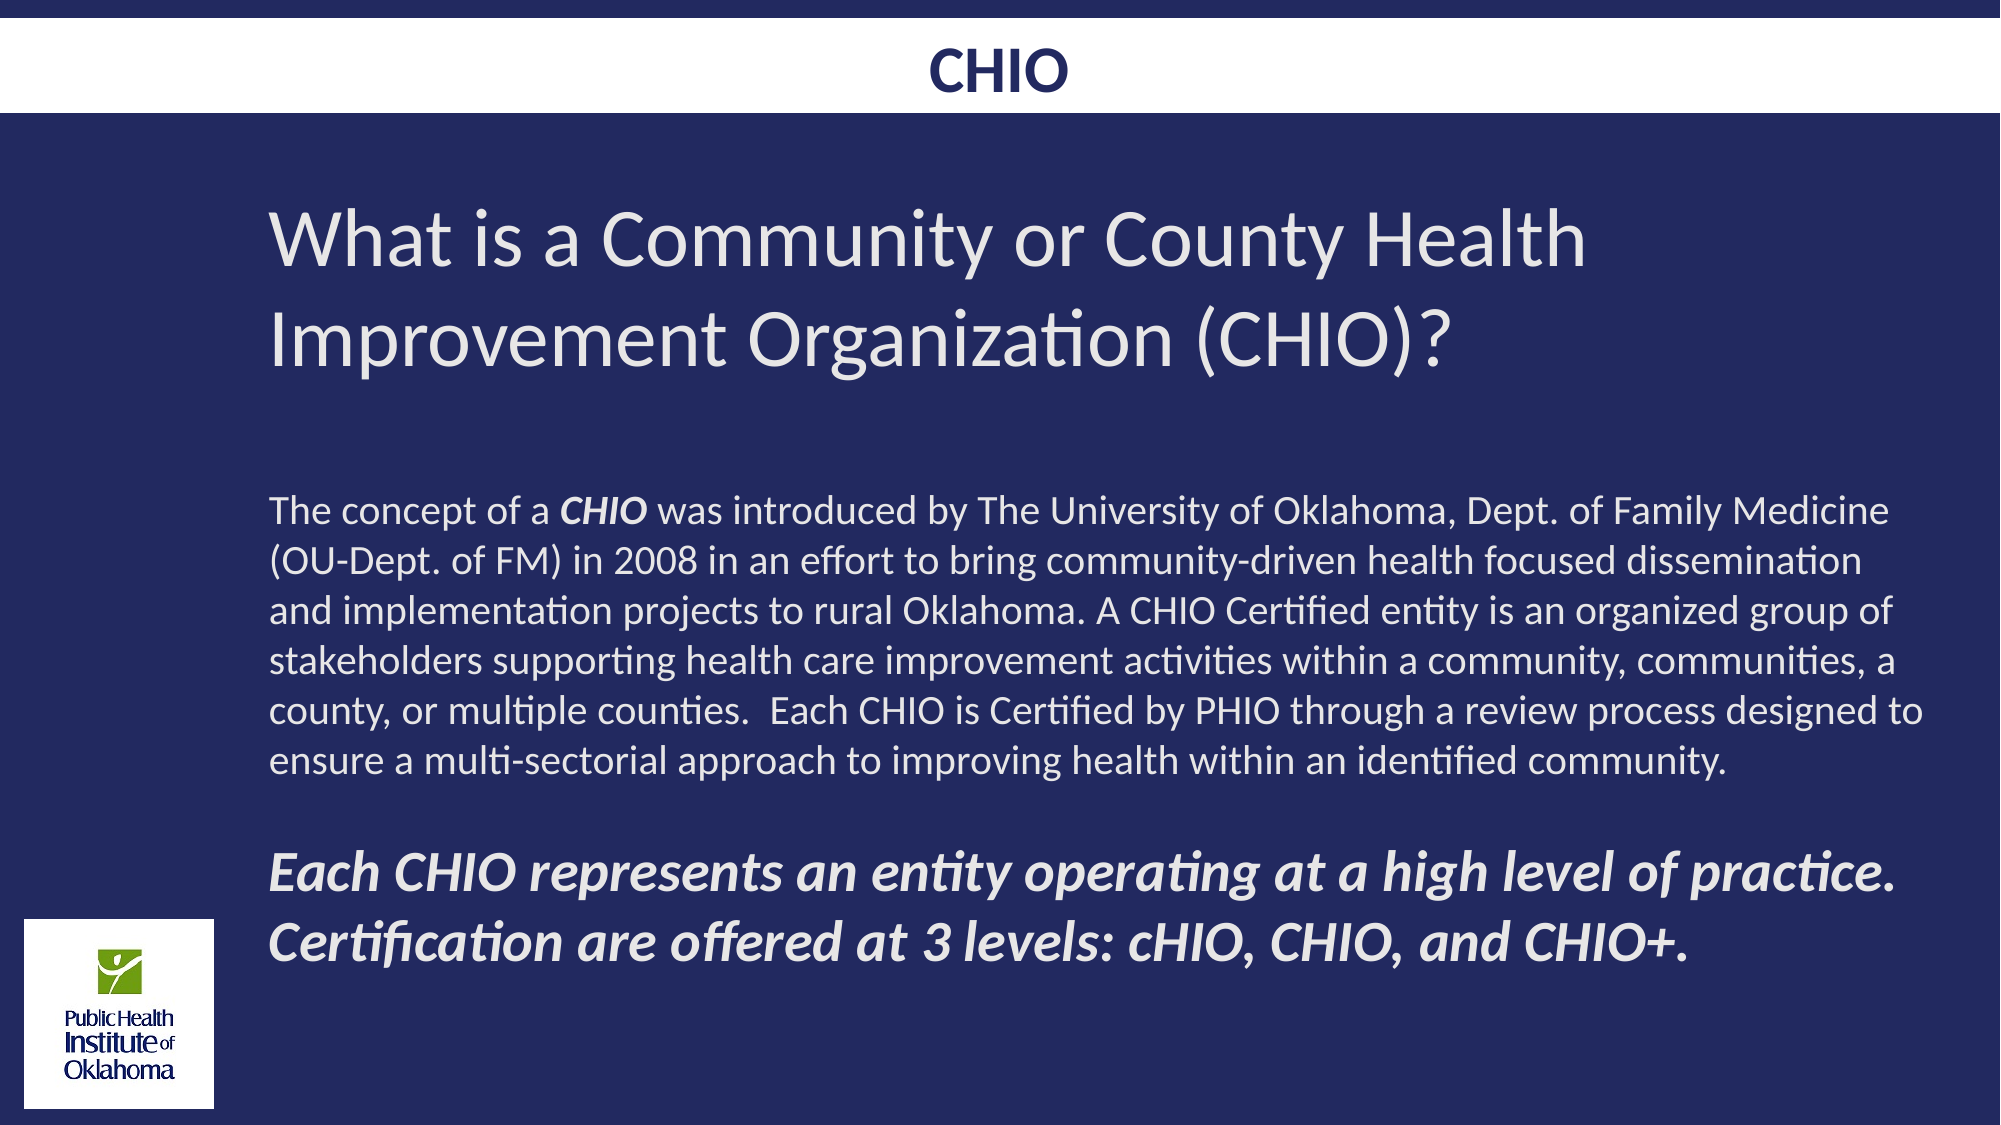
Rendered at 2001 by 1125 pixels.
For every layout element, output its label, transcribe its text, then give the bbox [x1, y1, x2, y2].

text_box What is a Community or County Health Improvement Organization (CHIO)? The concept of a CHIO was introduced by The University of Oklahoma, Dept. of Family Medicine (OU-Dept. of FM) in 2008 in an effort to bring community-driven health focused dissemination and implementation projects to rural Oklahoma. A CHIO Certified entity is an organized group of stakeholders supporting health care improvement activities within a community, communities, a county, or multiple counties. Each CHIO is Certified by PHIO through a review process designed to ensure a multi-sectorial approach to improving health within an identified community. Each CHIO represents an entity operating at a high level of practice. Certification are offered at 3 levels: cHIO, CHIO, and CHIO+. [254, 175, 1941, 981]
text_box CHIO [0, 18, 2000, 113]
picture [24, 919, 214, 1109]
